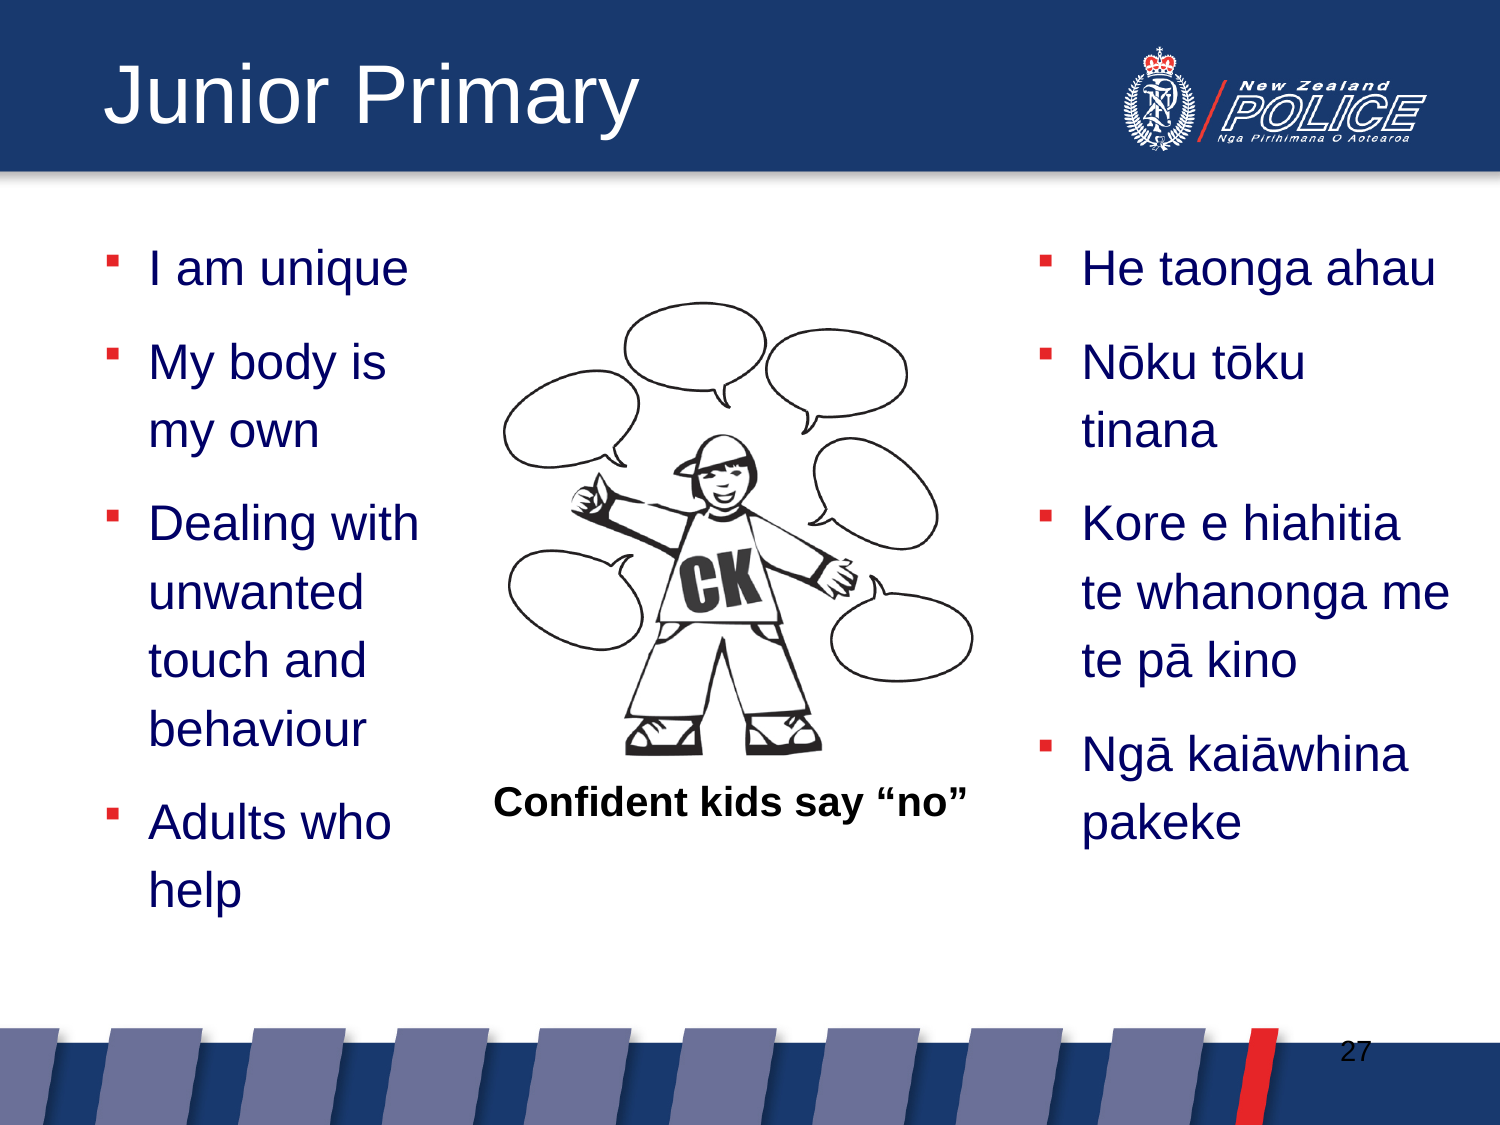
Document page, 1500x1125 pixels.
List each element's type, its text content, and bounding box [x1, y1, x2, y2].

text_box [478, 293, 1022, 833]
text_box He taonga ahau Nōku tōku tinana Kore e hiahitia te whanonga me te pā kino Ngā kaiāwhina pakeke [1021, 219, 1468, 1005]
picture [0, 0, 1500, 1125]
title Junior Primary [88, 31, 1034, 149]
text_box I am unique My body is my own Dealing with unwanted touch and behaviour Adults who help [88, 219, 471, 1005]
slide_number 27 [1074, 1025, 1388, 1100]
